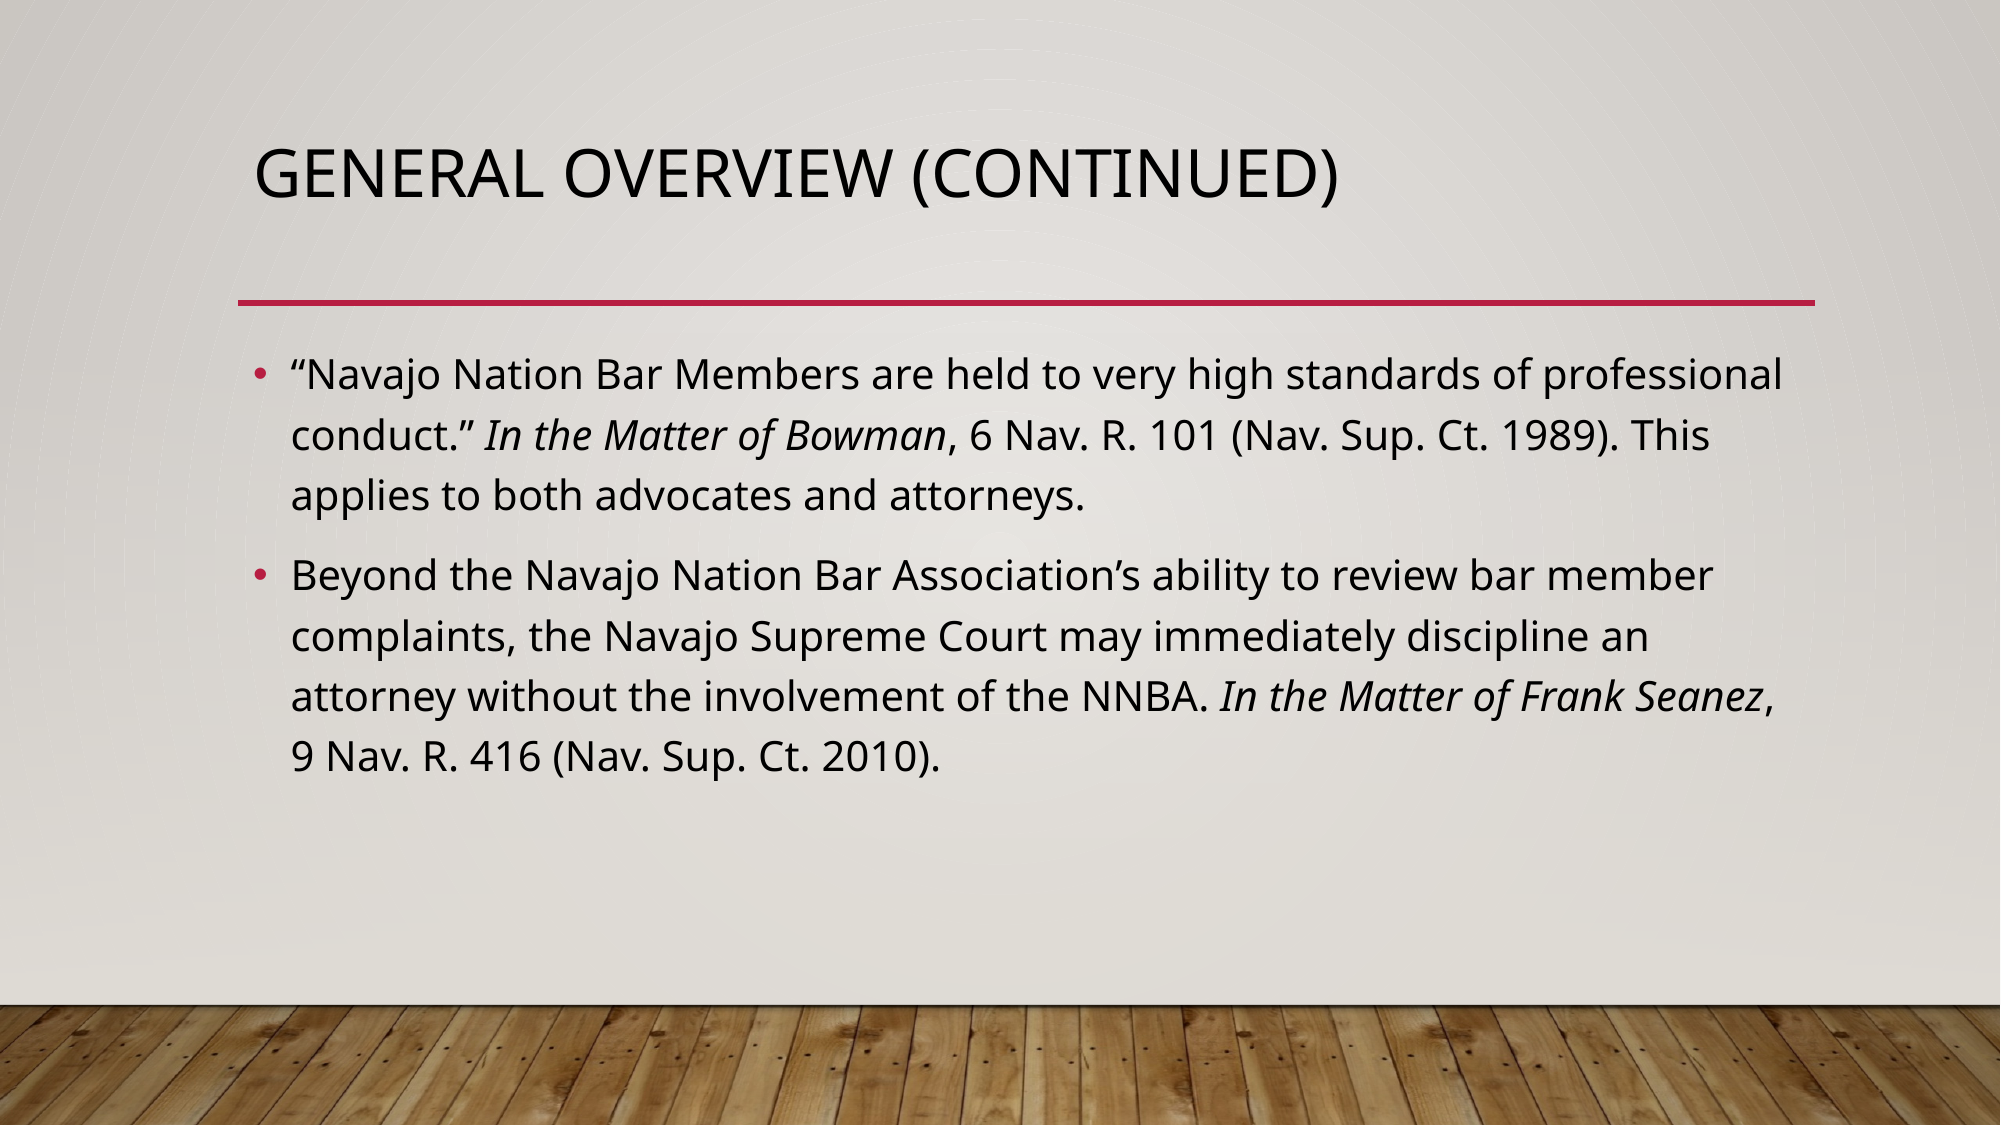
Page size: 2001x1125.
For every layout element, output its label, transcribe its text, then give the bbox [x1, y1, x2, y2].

picture [0, 1005, 2000, 1125]
title General Overview (Continued) [238, 131, 1814, 305]
list “Navajo Nation Bar Members are held to very high standards of professional conduct.” In the Matter of Bowman, 6 Nav. R. 101 (Nav. Sup. Ct. 1989). This applies to both advocates and attorneys. Beyond the Navajo Nation Bar Association’s ability to review bar member complaints, the Navajo Supreme Court may immediately discipline an attorney without the involvement of the NNBA. In the Matter of Frank Seanez, 9 Nav. R. 416 (Nav. Sup. Ct. 2010). [238, 330, 1814, 897]
